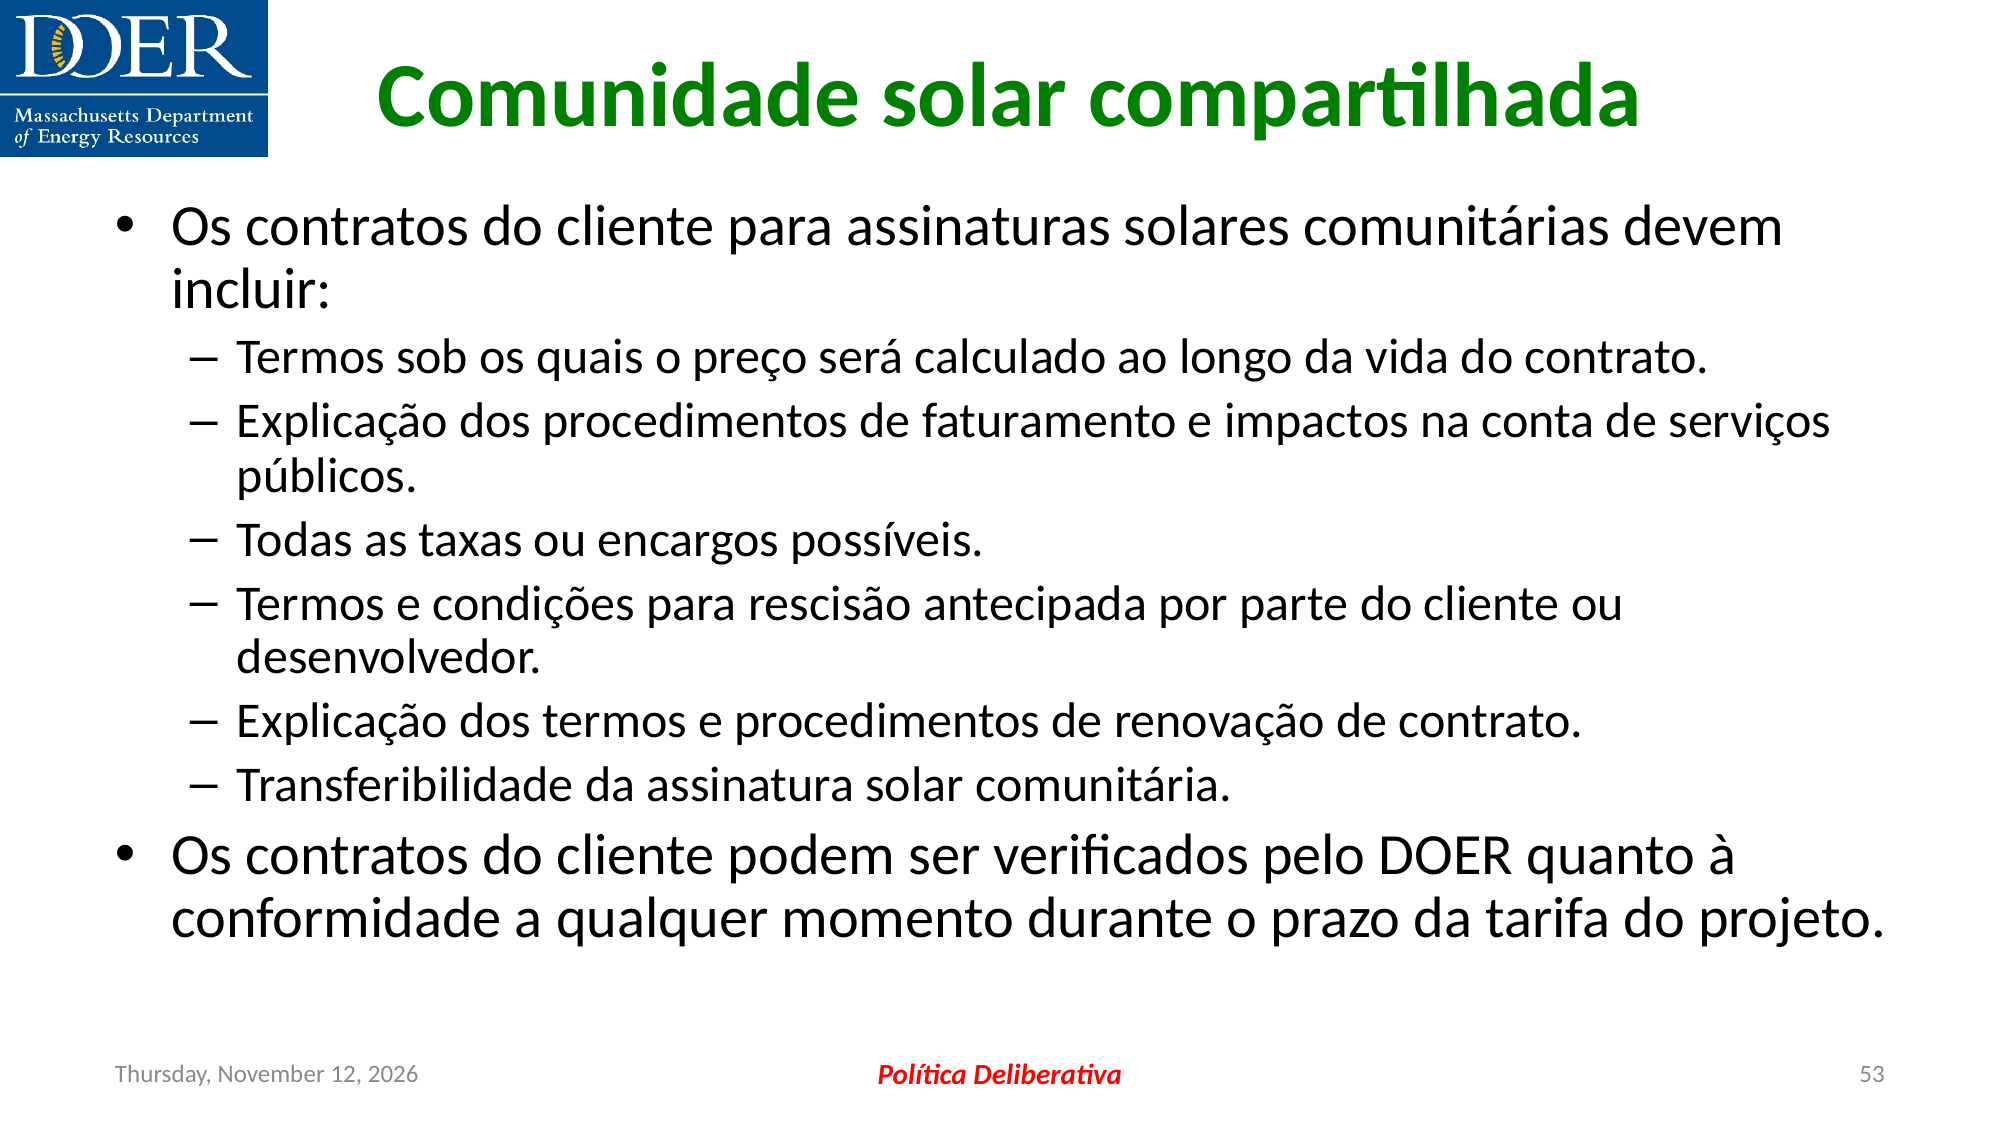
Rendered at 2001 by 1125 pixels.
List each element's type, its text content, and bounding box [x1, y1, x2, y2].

footer Política Deliberativa [683, 1042, 1317, 1103]
picture [0, 0, 268, 157]
title Comunidade solar compartilhada [99, 24, 1900, 155]
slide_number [99, 1042, 567, 1103]
list Os contratos do cliente para assinaturas solares comunitárias devem incluir: Termos sob os quais o preço será calculado ao longo da vida do contrato. Explicação dos procedimentos de faturamento e impactos na conta de serviços públicos. Todas as taxas ou encargos possíveis. Termos e condições para rescisão antecipada por parte do cliente ou desenvolvedor. Explicação dos termos e procedimentos de renovação de contrato. Transferibilidade da assinatura solar comunitária. Os contratos do cliente podem ser verificados pelo DOER quanto à conformidade a qualquer momento durante o prazo da tarifa do projeto. [99, 187, 1945, 1005]
slide_number 53 [1433, 1042, 1900, 1103]
